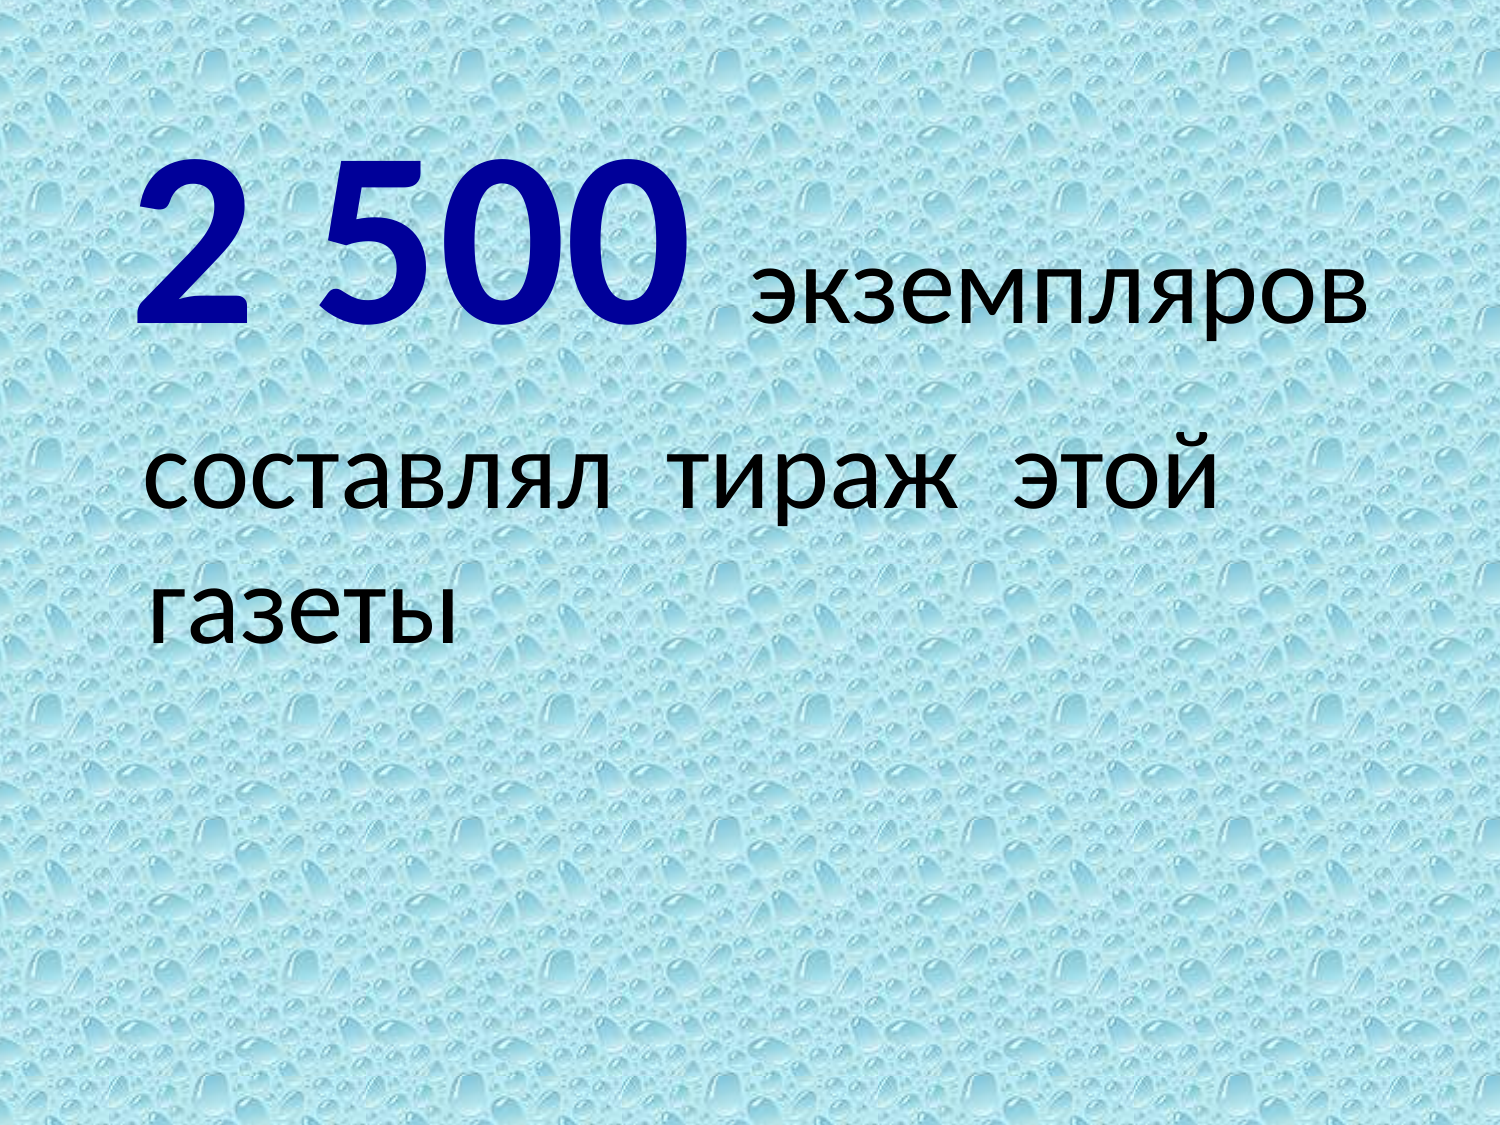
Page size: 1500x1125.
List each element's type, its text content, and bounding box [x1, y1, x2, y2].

picture [0, 0, 1500, 1125]
list 2 500 экземпляров составлял тираж этой газеты [76, 66, 1425, 1005]
